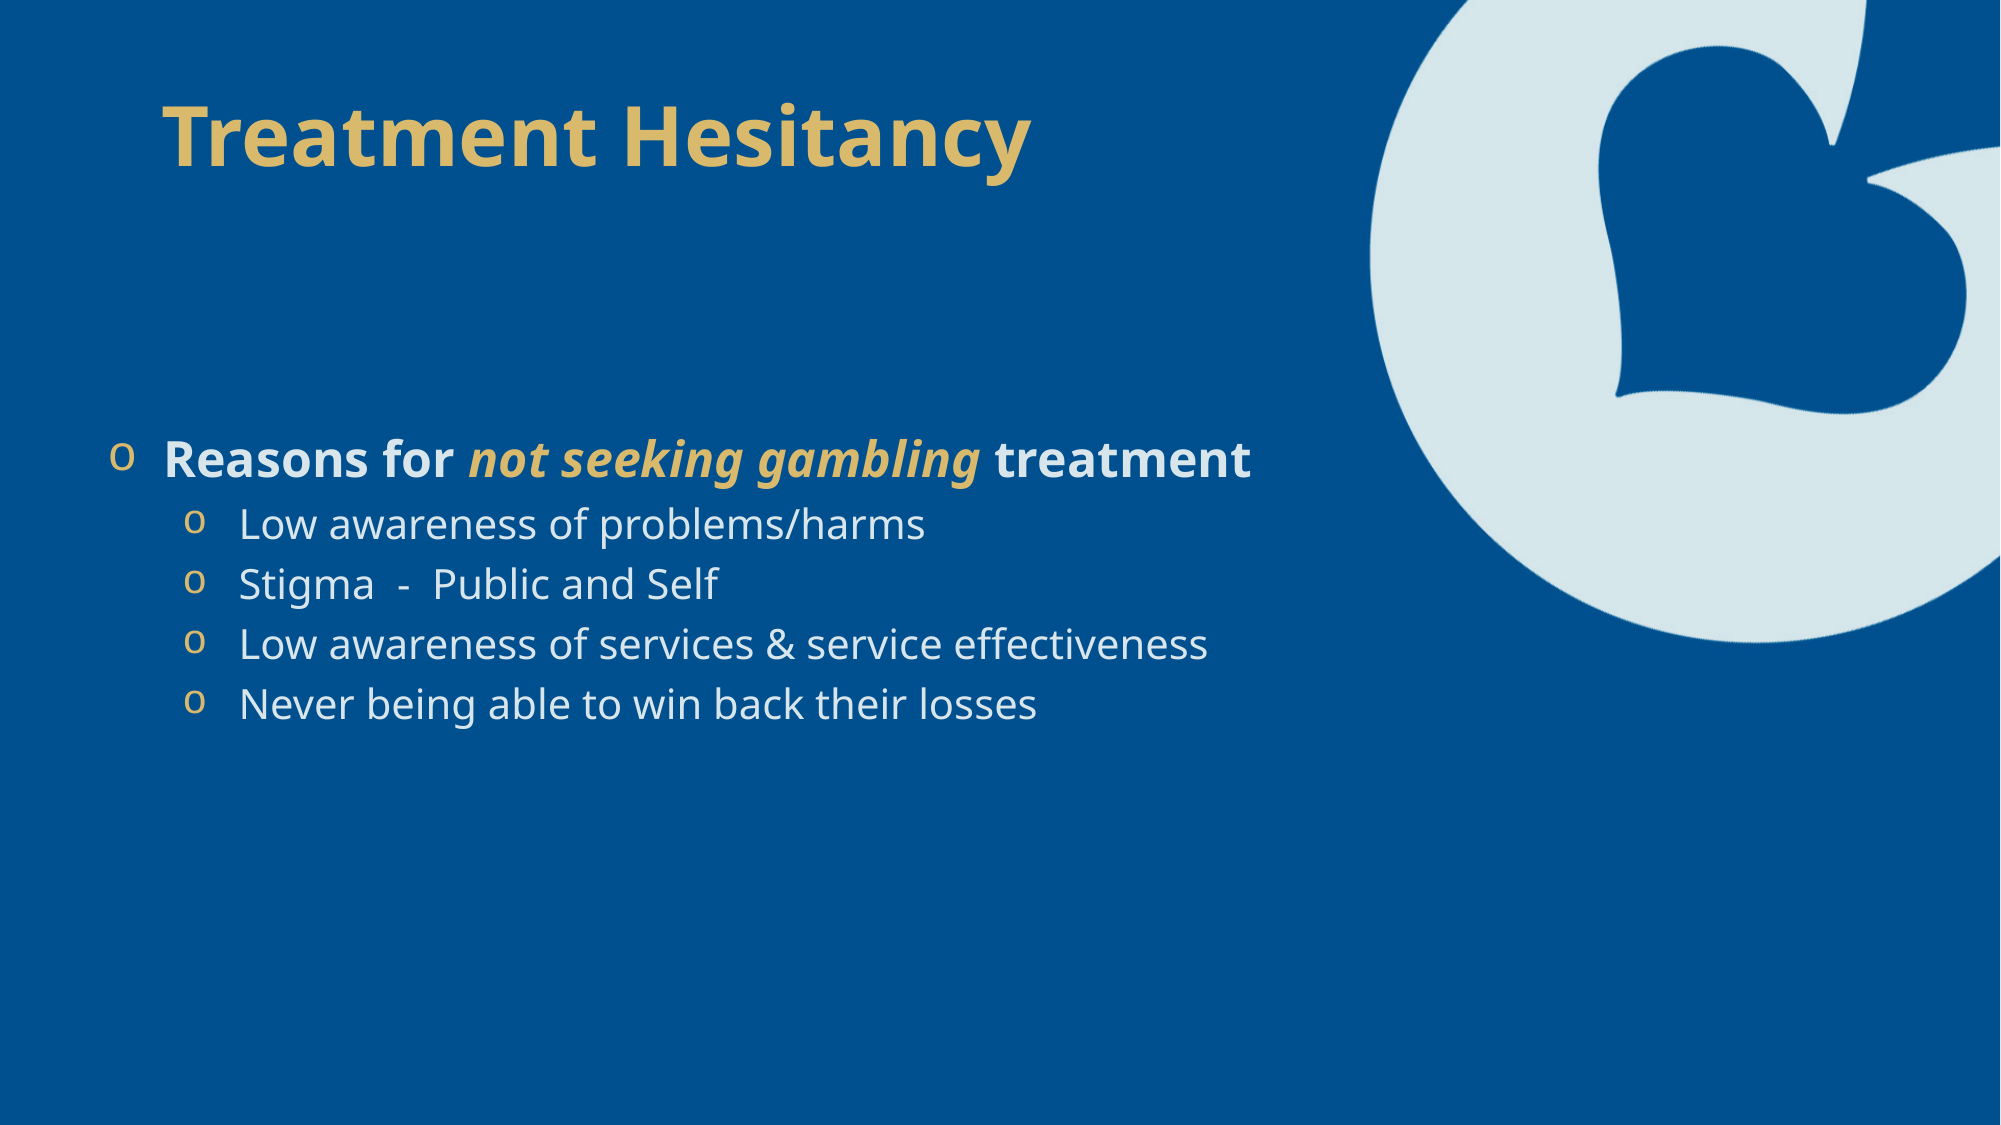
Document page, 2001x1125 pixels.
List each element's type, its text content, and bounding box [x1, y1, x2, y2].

text_box Reasons for not seeking gambling treatment Low awareness of problems/harms Stigma - Public and Self Low awareness of services & service effectiveness Never being able to win back their losses [92, 408, 1389, 867]
title Treatment Hesitancy [146, 74, 1902, 193]
picture [0, 0, 2001, 1125]
